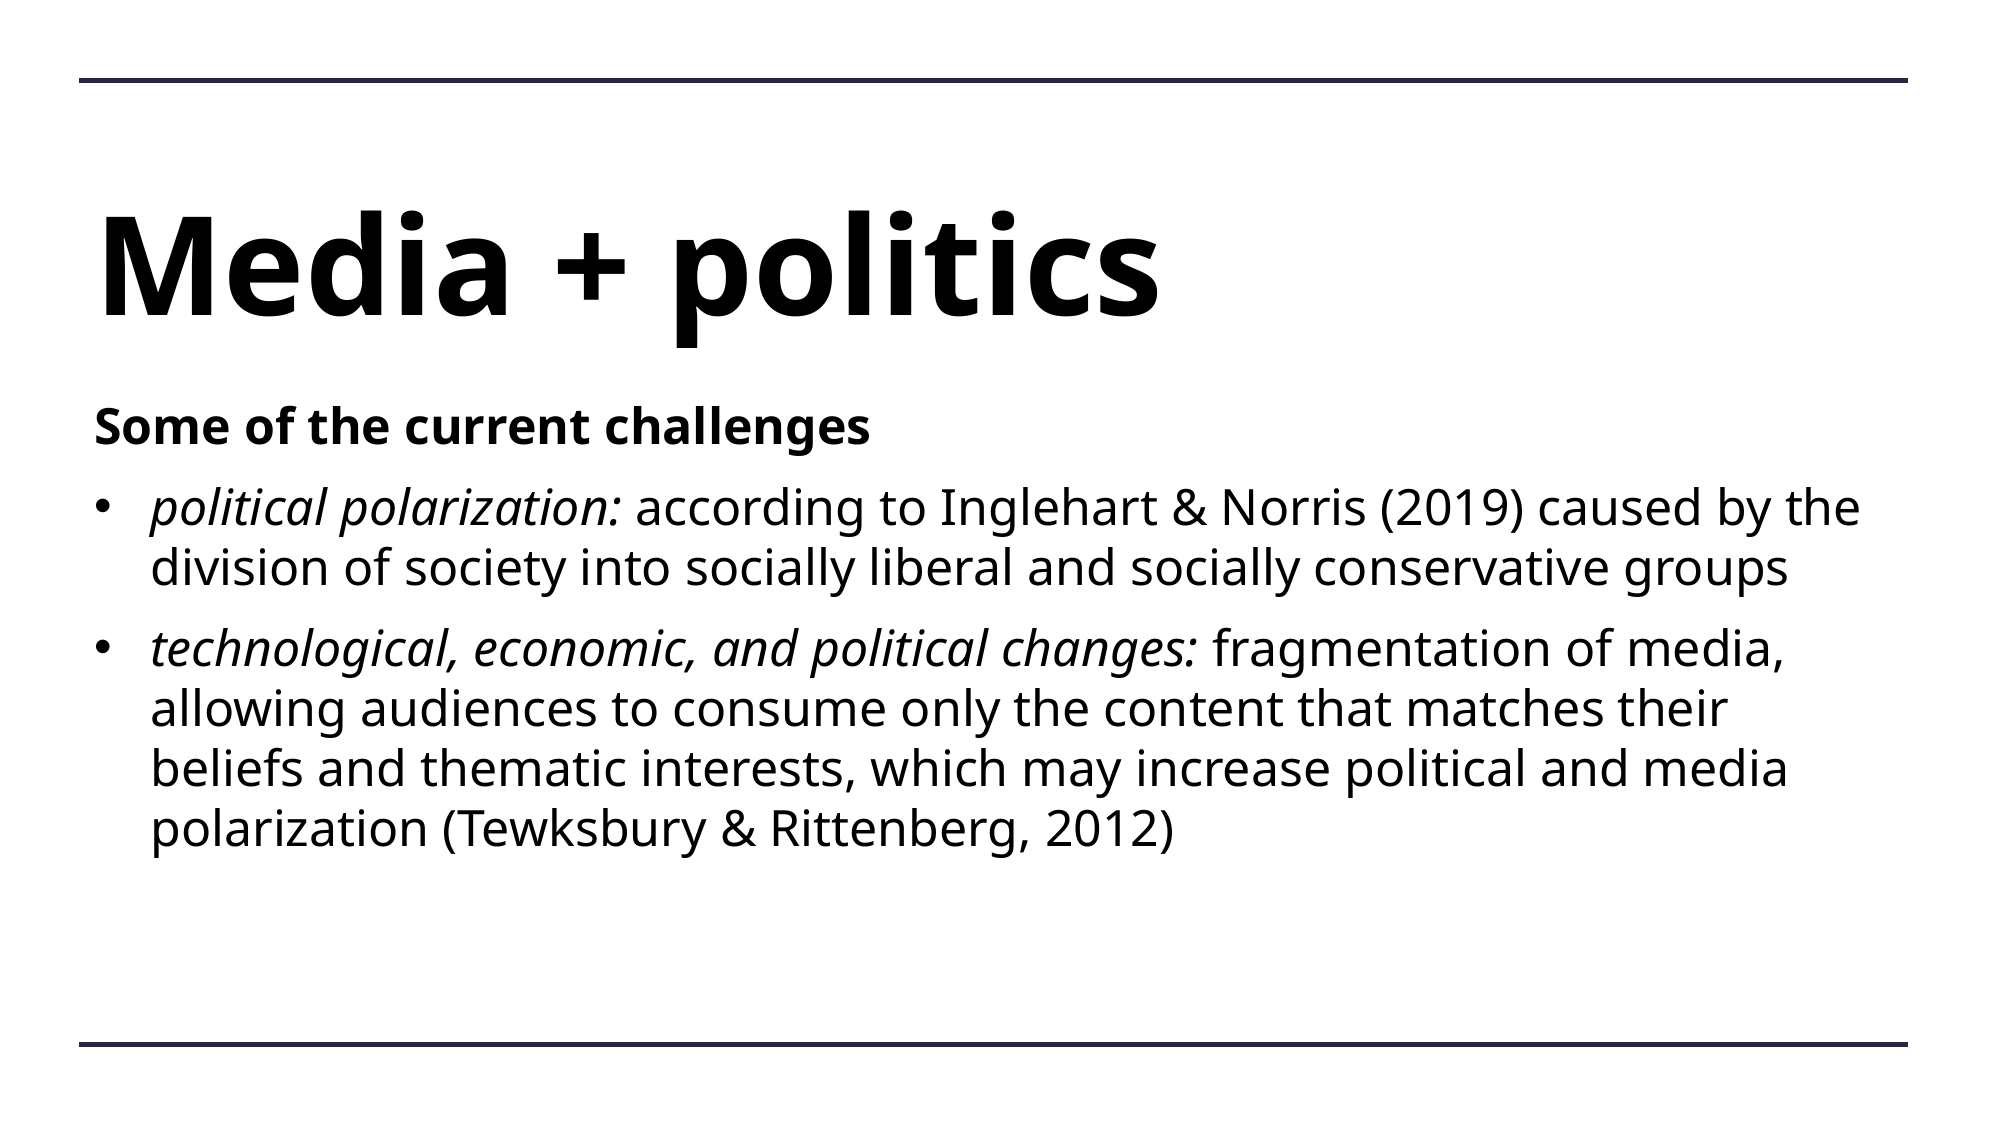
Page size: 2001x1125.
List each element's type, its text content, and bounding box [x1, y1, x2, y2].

list Some of the current challenges political polarization: according to Inglehart & Norris (2019) caused by the division of society into socially liberal and socially conservative groups technological, economic, and political changes: fragmentation of media, allowing audiences to consume only the content that matches their beliefs and thematic interests, which may increase political and media polarization (Tewksbury & Rittenberg, 2012) [79, 387, 1907, 990]
title Media + politics [79, 160, 1824, 360]
